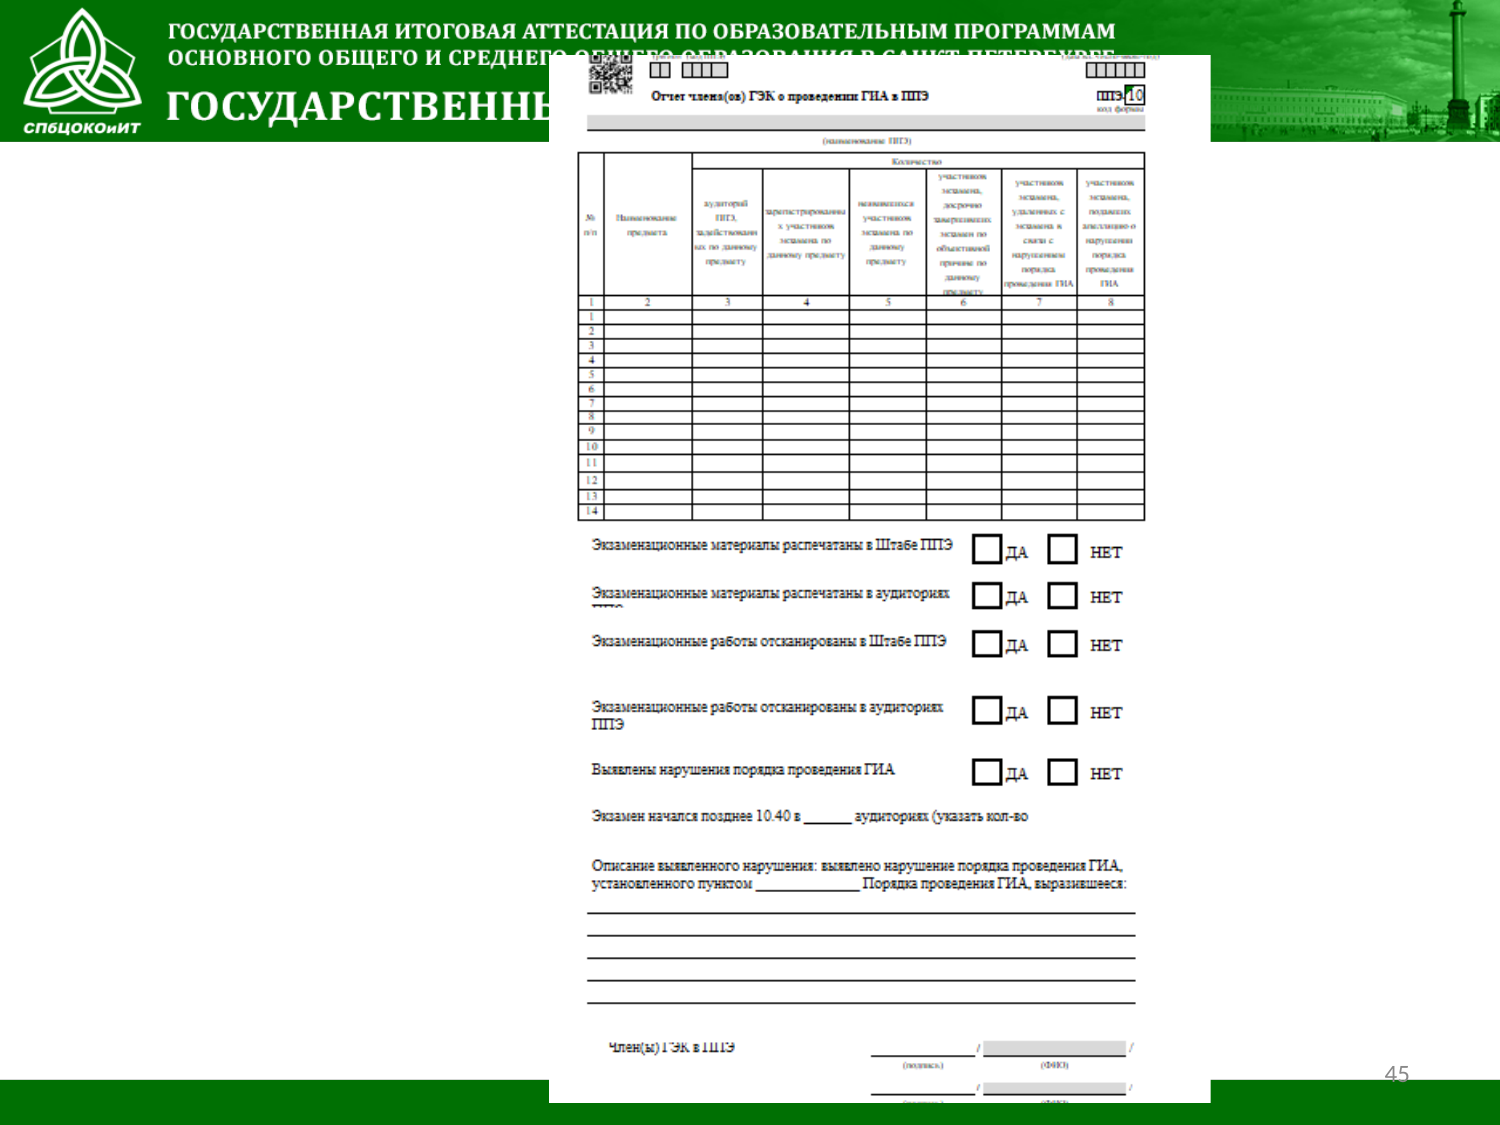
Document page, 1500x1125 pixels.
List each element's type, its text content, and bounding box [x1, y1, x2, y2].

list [548, 55, 1211, 1103]
slide_number 45 [1217, 1042, 1425, 1103]
picture [0, 0, 1500, 1125]
